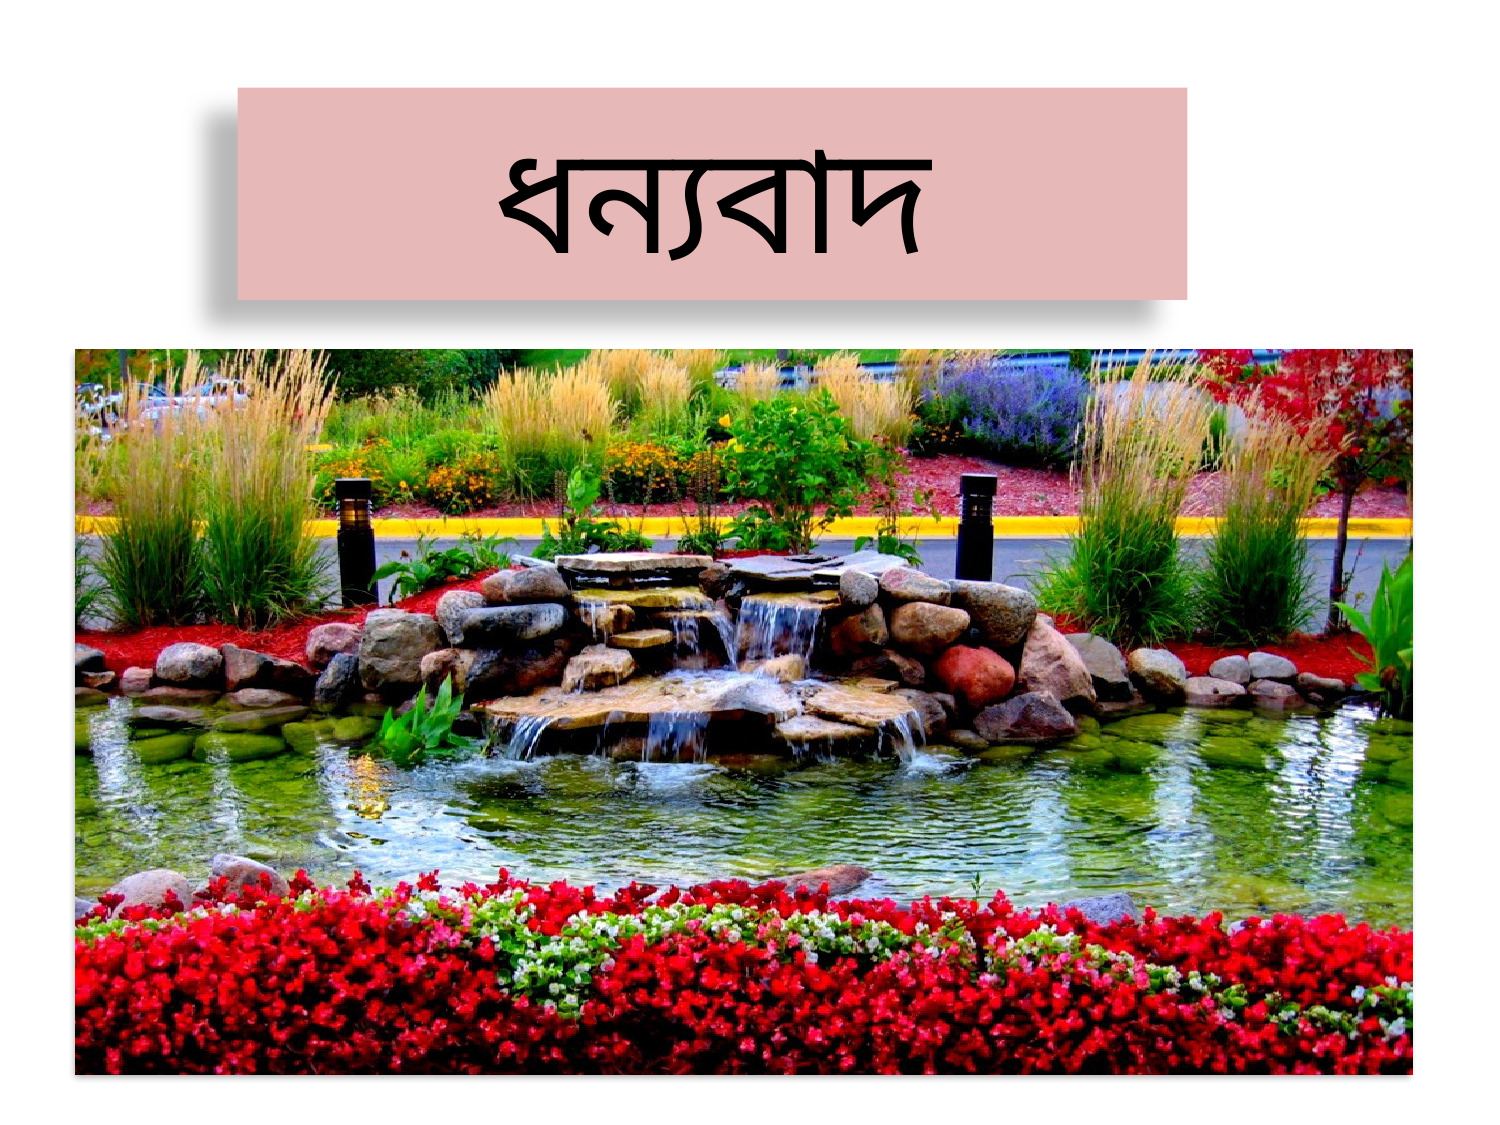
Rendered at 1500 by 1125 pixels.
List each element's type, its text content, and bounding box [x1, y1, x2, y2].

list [74, 349, 1413, 1076]
title ধন্যবাদ [237, 87, 1188, 300]
